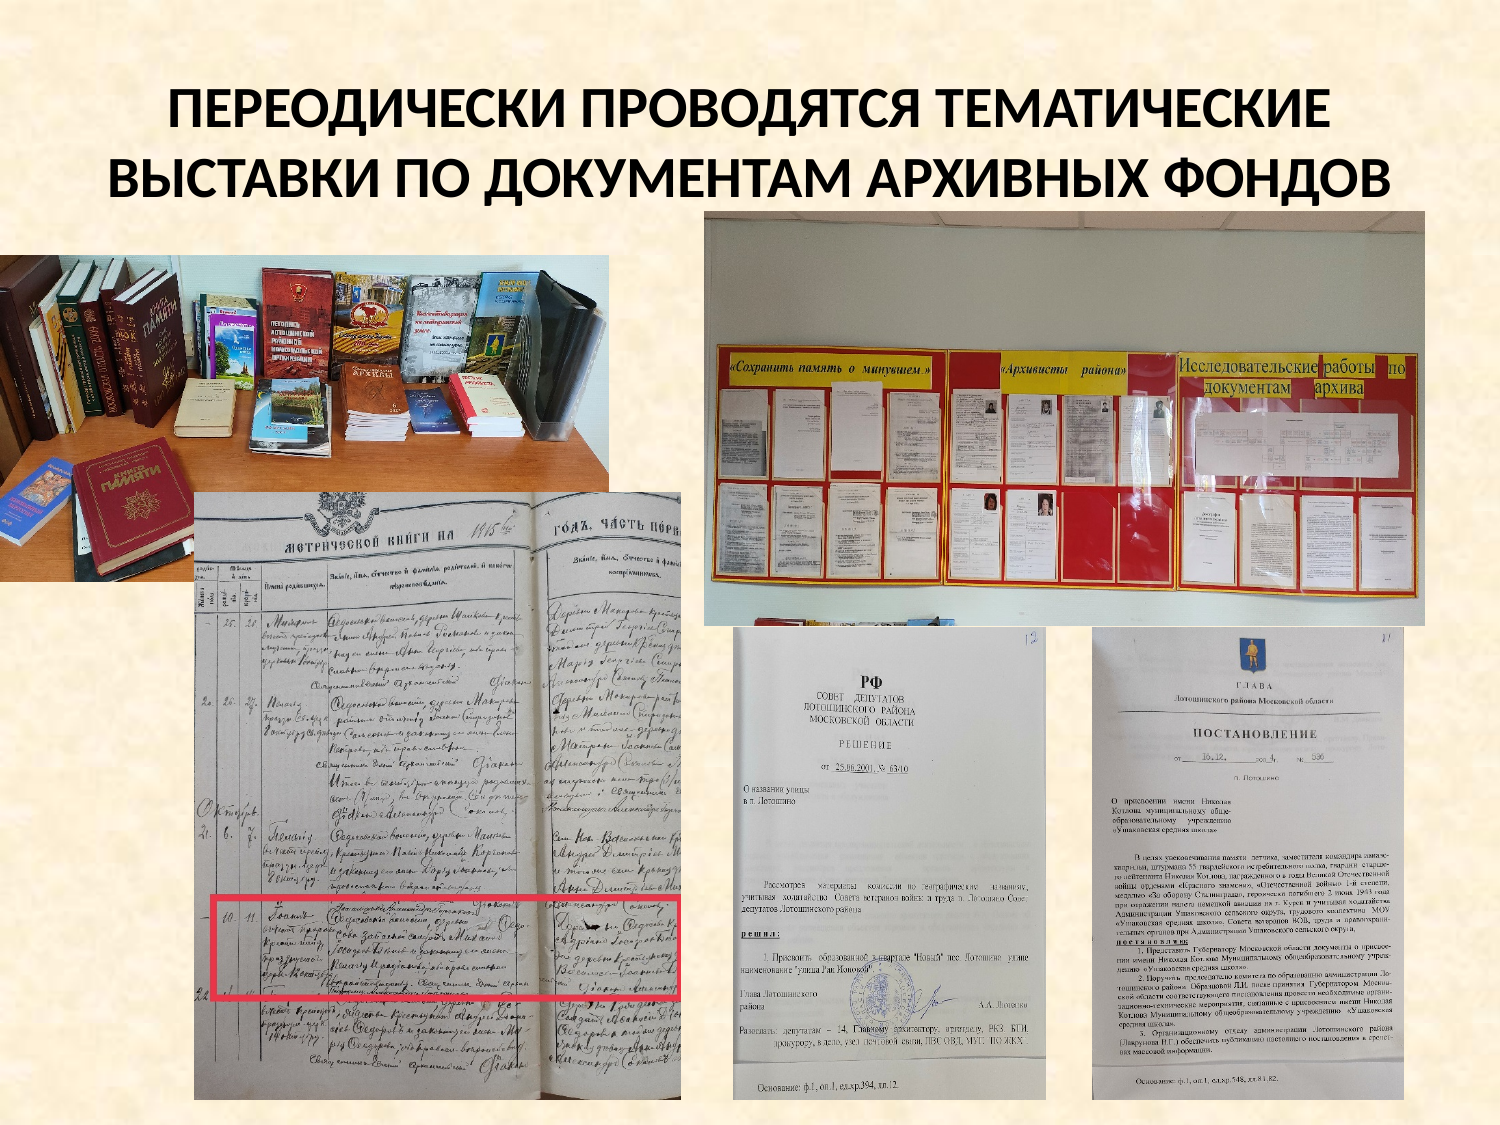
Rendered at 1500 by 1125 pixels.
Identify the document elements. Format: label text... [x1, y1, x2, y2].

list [0, 255, 609, 583]
picture [0, 0, 1500, 1125]
title ПЕРЕОДИЧЕСКИ ПРОВОДЯТСЯ ТЕМАТИЧЕСКИЕ ВЫСТАВКИ ПО ДОКУМЕНТАМ АРХИВНЫХ ФОНДОВ [75, 45, 1425, 233]
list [704, 211, 1426, 626]
